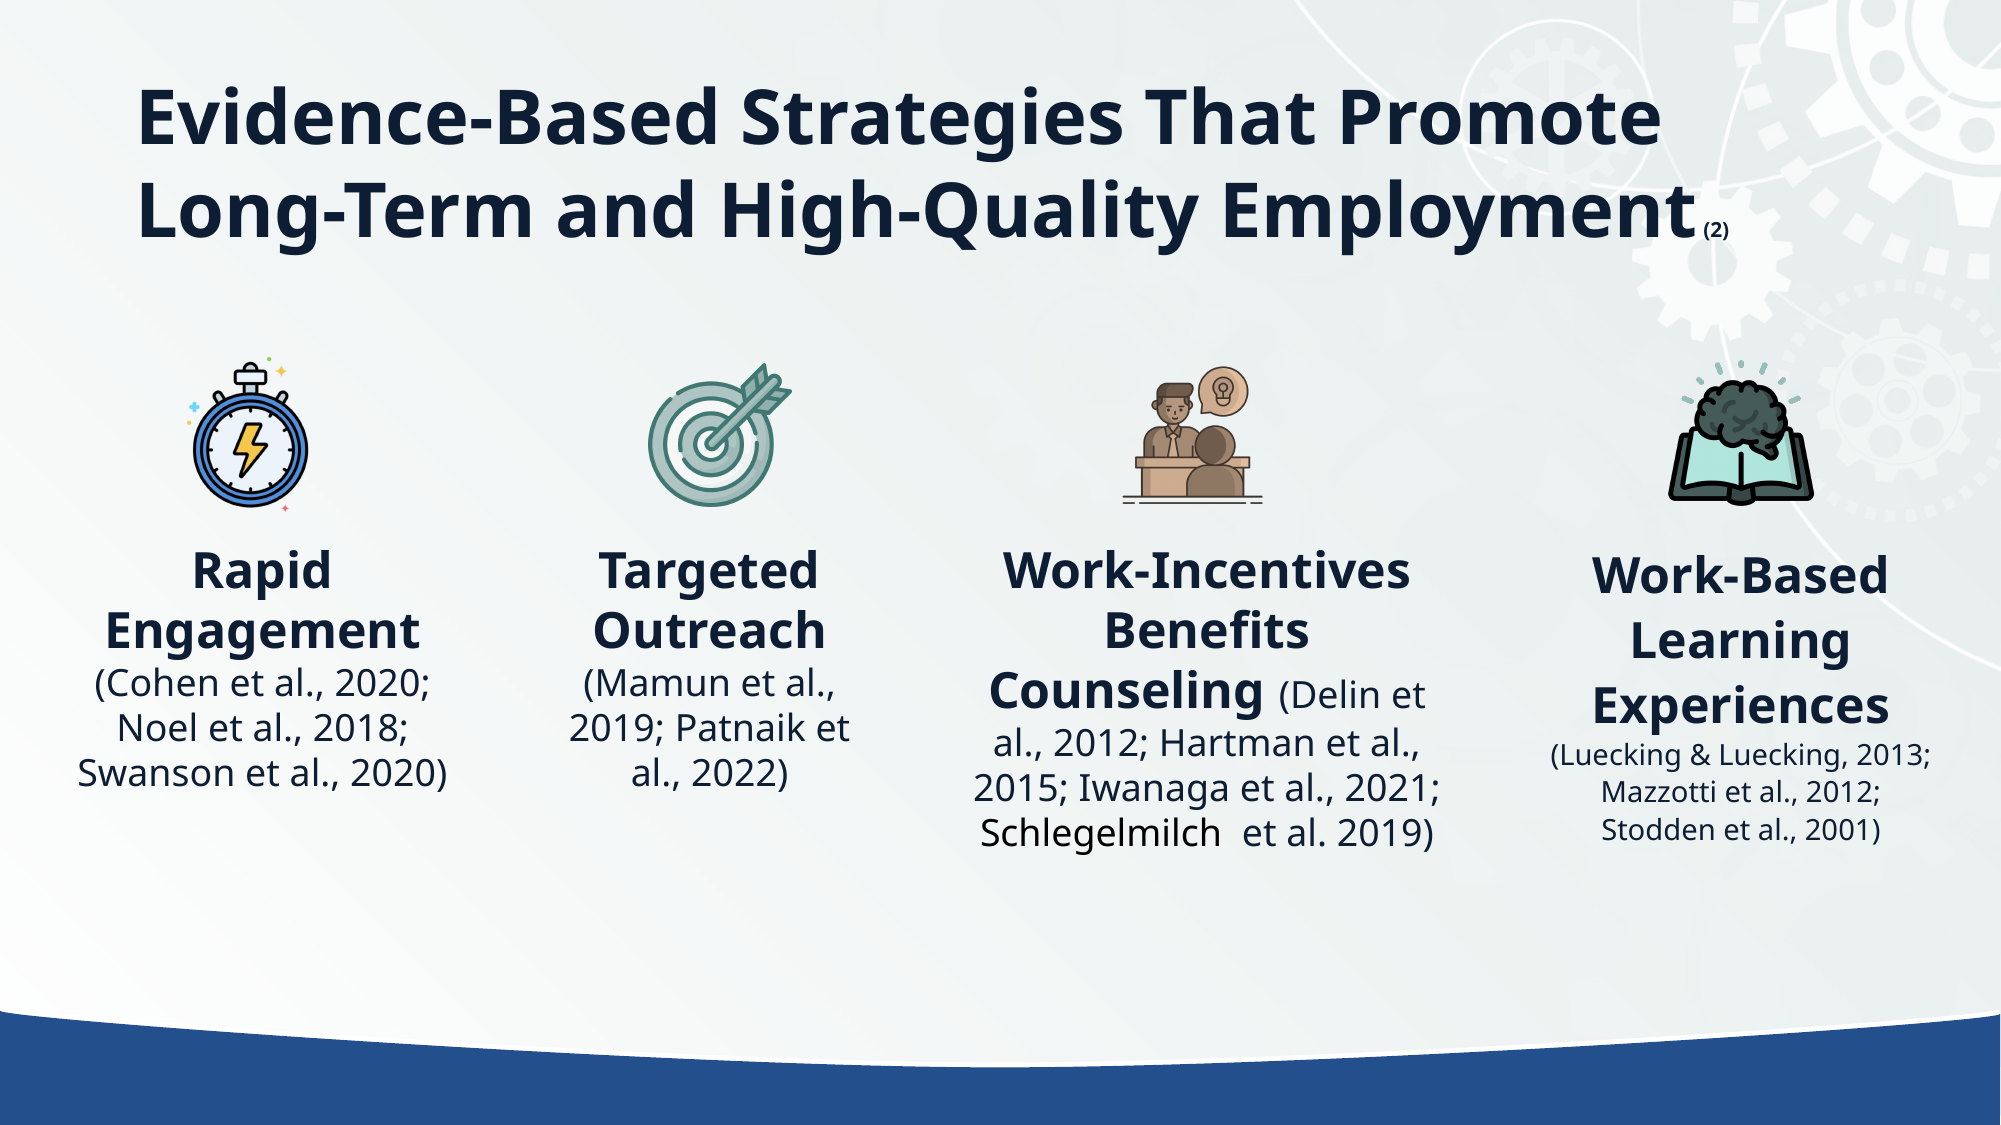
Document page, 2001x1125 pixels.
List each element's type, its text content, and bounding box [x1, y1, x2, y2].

text_box Targeted Outreach (Mamun et al., 2019; Patnaik et al., 2022) [537, 531, 883, 801]
list Work-Based Learning Experiences (Luecking & Luecking, 2013; Mazzotti et al., 2012; Stodden et al., 2001) [1532, 531, 1950, 894]
picture [170, 357, 325, 512]
picture [1118, 361, 1267, 509]
picture [1667, 359, 1815, 507]
title Evidence-Based Strategies That Promote Long-Term and High-Quality Employment (2) [120, 60, 1885, 263]
picture [648, 363, 792, 507]
text_box Rapid Engagement (Cohen et al., 2020; Noel et al., 2018; Swanson et al., 2020) [50, 531, 476, 801]
text_box Work-Incentives Benefits Counseling (Delin et al., 2012; Hartman et al., 2015; Iwanaga et al., 2021; Schlegelmilch et al. 2019) [944, 531, 1470, 861]
